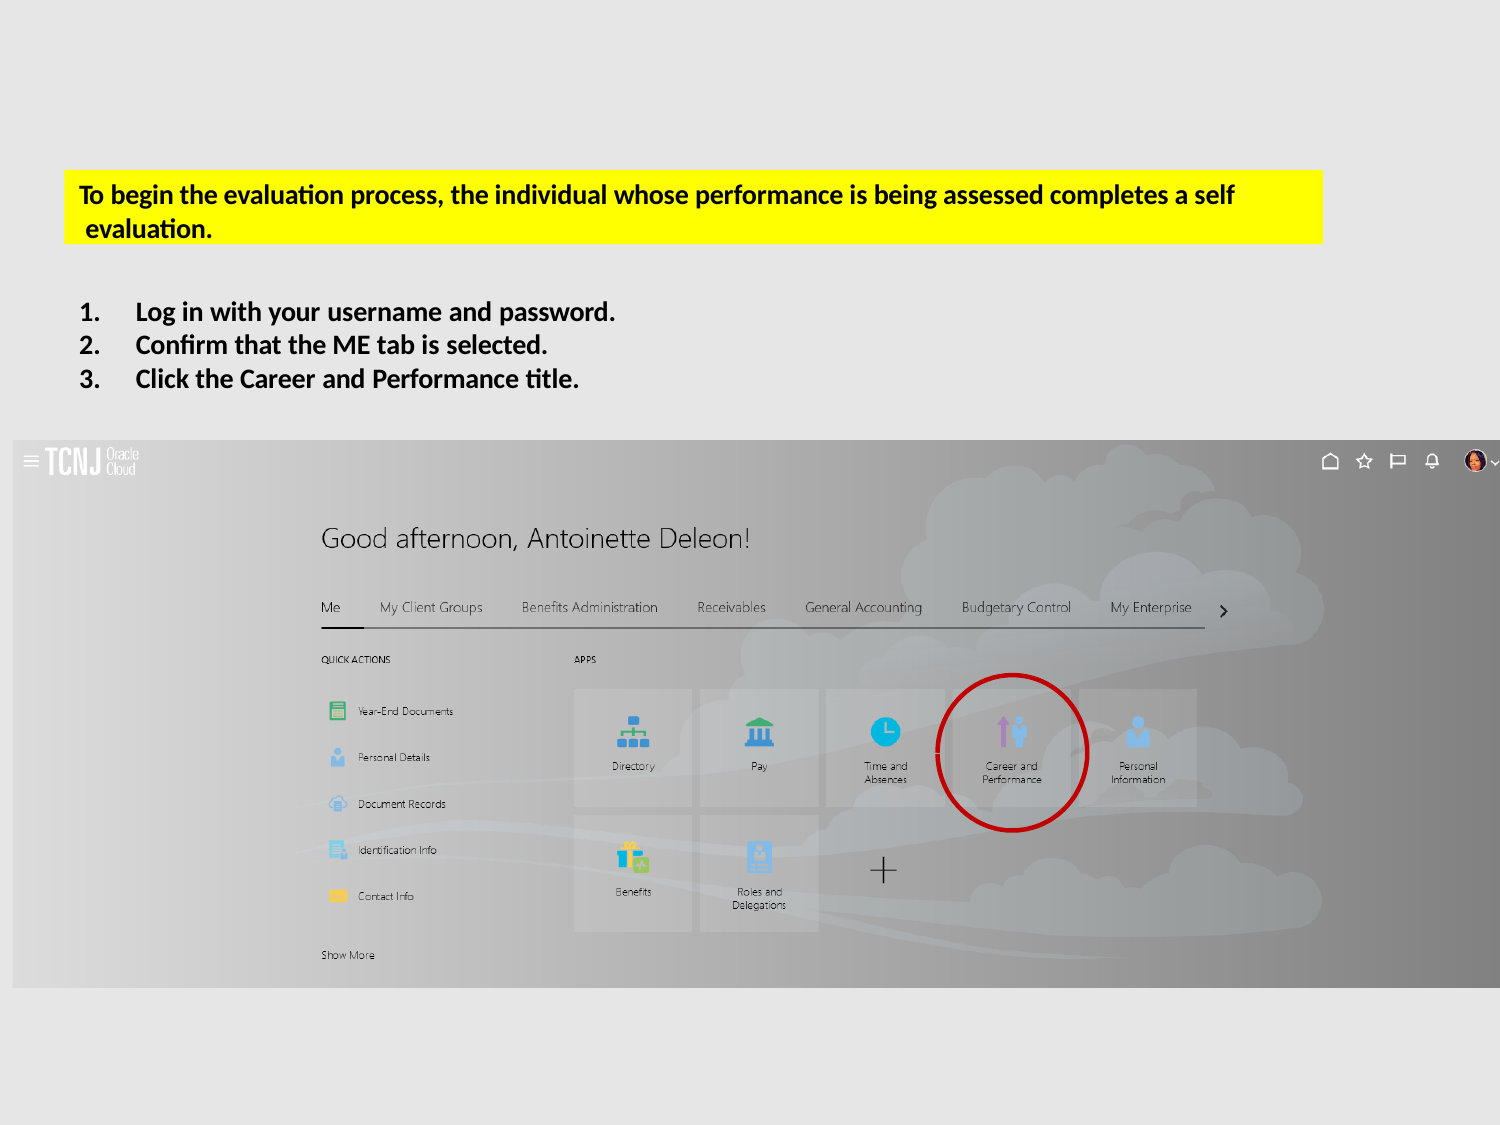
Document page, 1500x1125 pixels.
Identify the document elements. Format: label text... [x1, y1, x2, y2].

picture [12, 440, 1500, 988]
text_box Log in with your username and password. Confirm that the ME tab is selected. Click the Career and Performance title. [77, 291, 713, 395]
text_box To begin the evaluation process, the individual whose performance is being assessed completes a self evaluation. [64, 169, 1323, 245]
